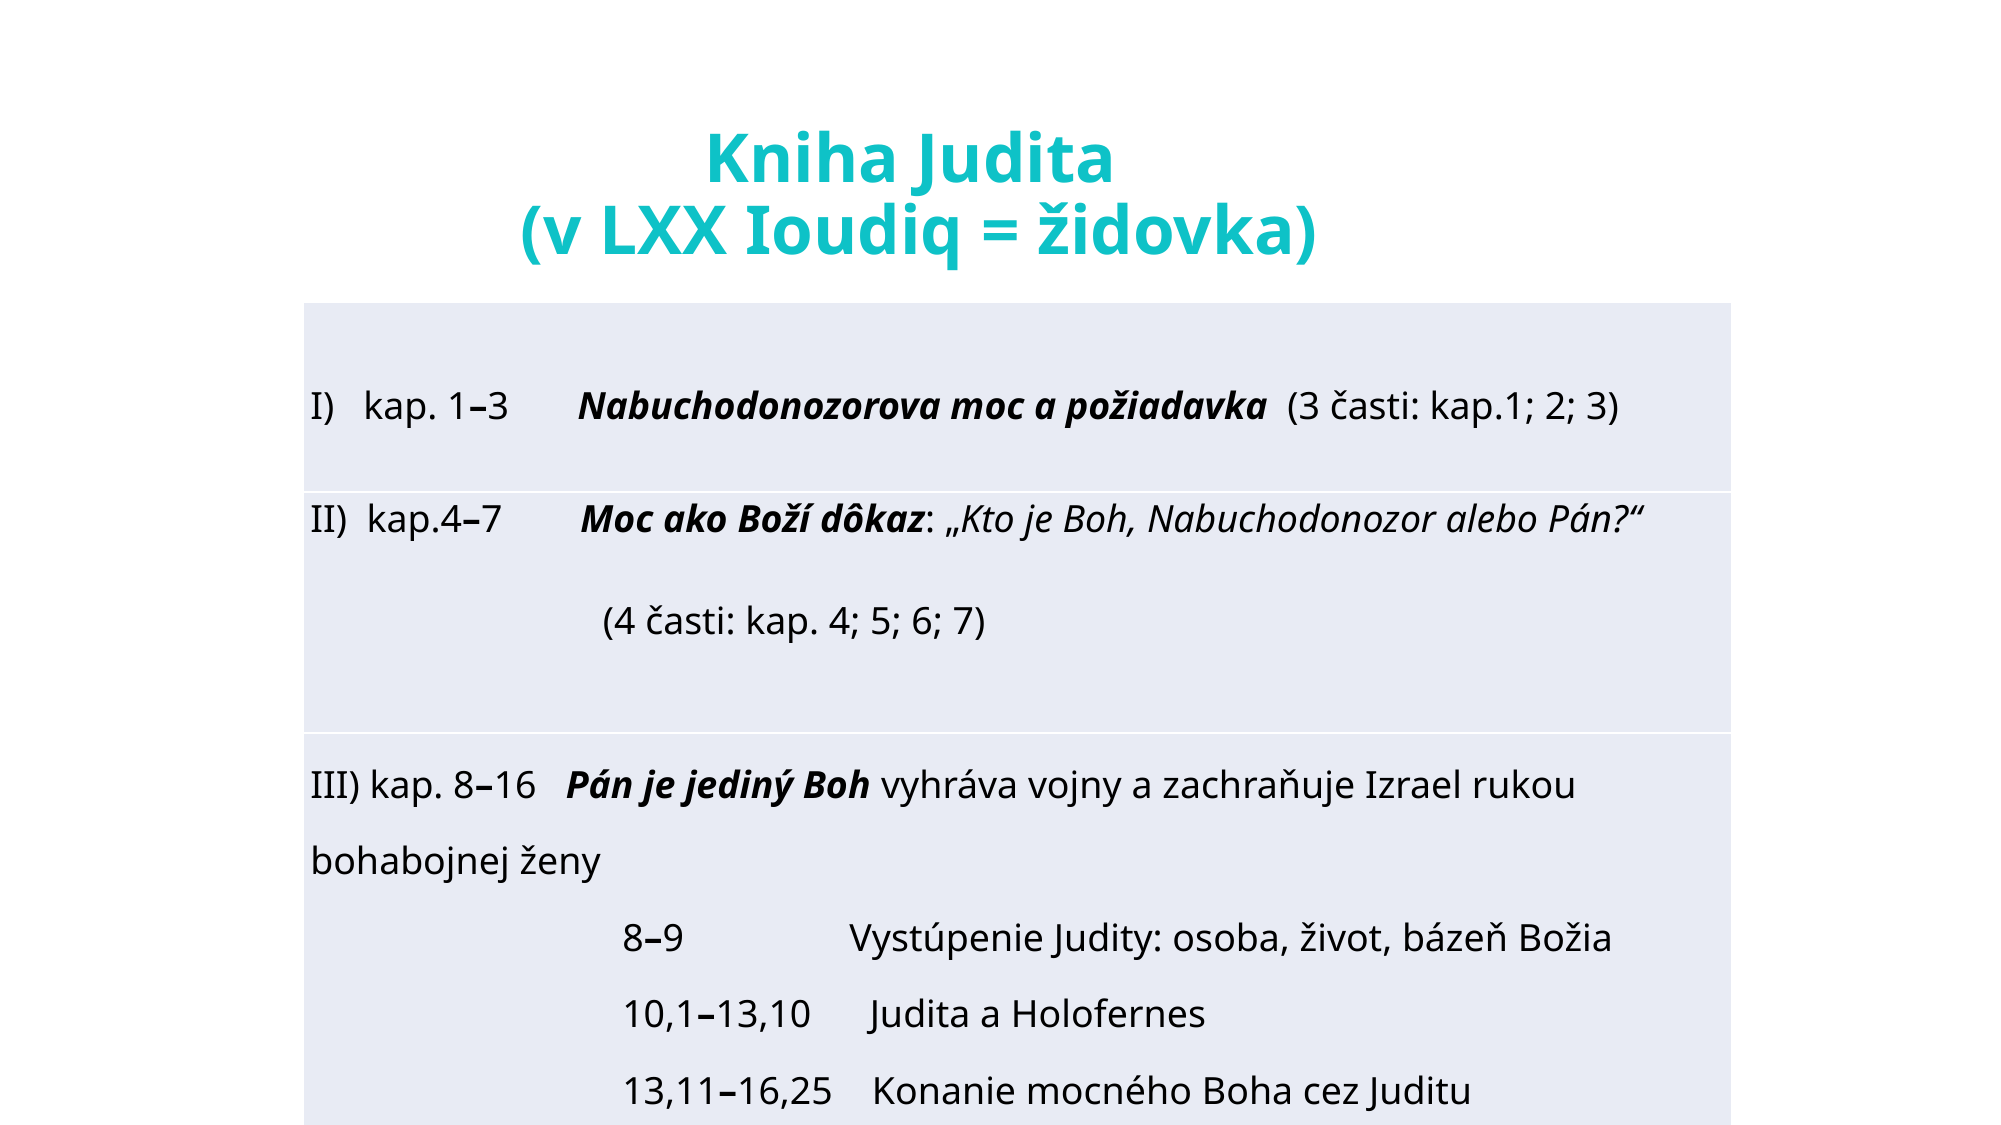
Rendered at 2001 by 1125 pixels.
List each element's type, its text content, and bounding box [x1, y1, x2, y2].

table_header I) kap. 1–3 Nabuchodonozorova moc a požiadavka (3 časti: kap.1; 2; 3) [304, 303, 1731, 491]
table_cell III) kap. 8–16 Pán je jediný Boh vyhráva vojny a zachraňuje Izrael rukou bohabojnej ženy 8–9 Vystúpenie Judity: osoba, život, bázeň Božia 10,1–13,10 Judita a Holofernes 13,11–16,25 Konanie mocného Boha cez Juditu [304, 734, 1731, 1125]
title Kniha Judita (v LXX Ioudiq = židovka) [137, 116, 1717, 278]
table_cell II) kap.4–7 Moc ako Boží dôkaz: „Kto je Boh, Nabuchodonozor alebo Pán?“ (4 časti: kap. 4; 5; 6; 7) [304, 493, 1731, 732]
